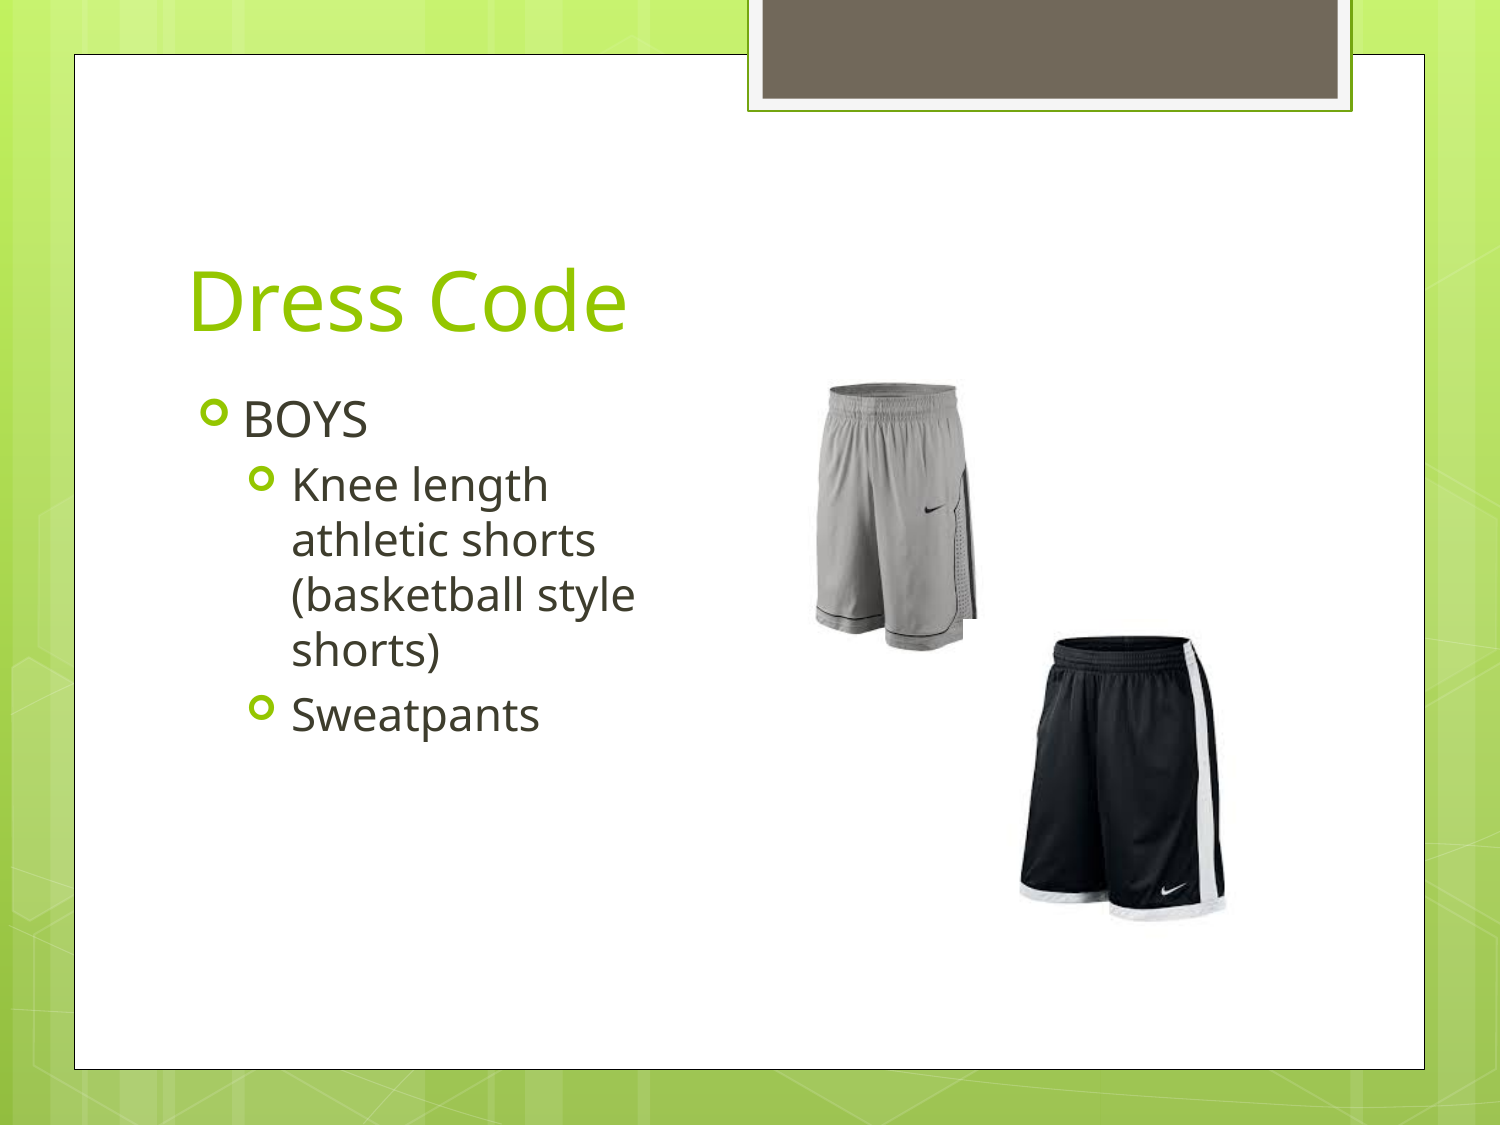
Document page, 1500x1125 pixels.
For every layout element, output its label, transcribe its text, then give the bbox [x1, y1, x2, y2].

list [761, 379, 1032, 655]
title Dress Code [171, 168, 1324, 357]
picture [963, 619, 1283, 939]
list BOYS Knee length athletic shorts (basketball style shorts) Sweatpants [171, 379, 732, 953]
